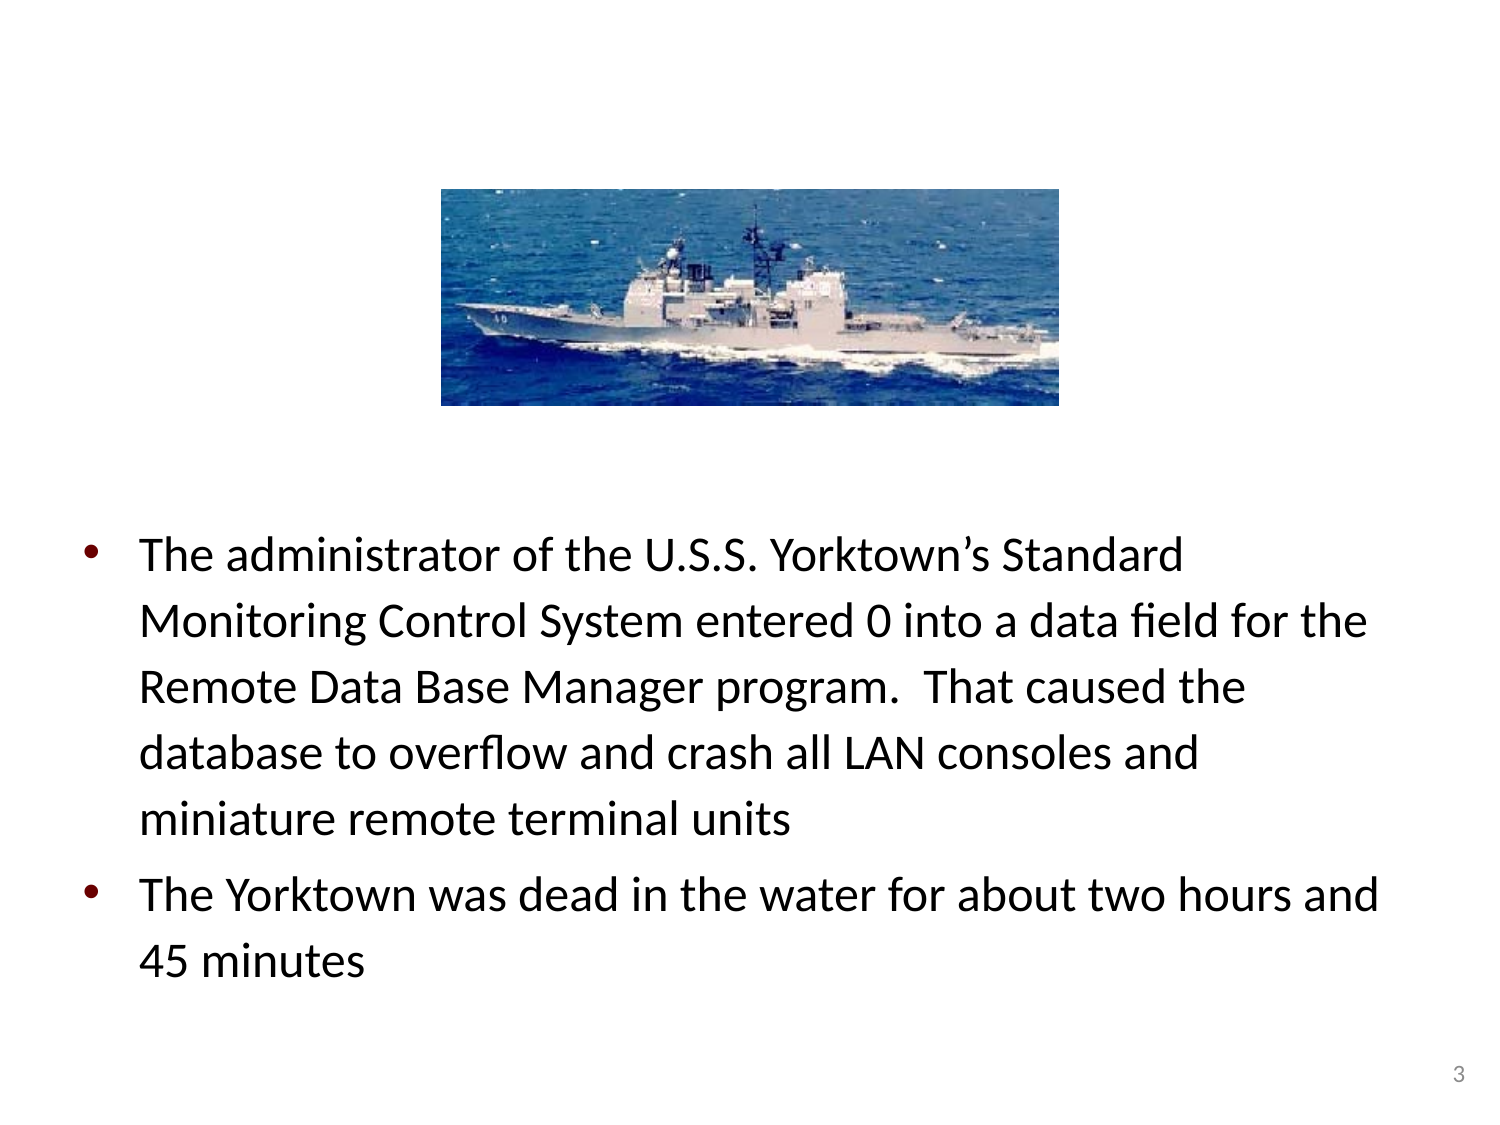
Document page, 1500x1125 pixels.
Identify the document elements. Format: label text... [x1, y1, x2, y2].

slide_number 3 [1130, 1042, 1481, 1103]
list The administrator of the U.S.S. Yorktown’s Standard Monitoring Control System entered 0 into a data field for the Remote Data Base Manager program. That caused the database to overflow and crash all LAN consoles and miniature remote terminal units The Yorktown was dead in the water for about two hours and 45 minutes [67, 507, 1420, 1051]
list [441, 189, 1059, 406]
